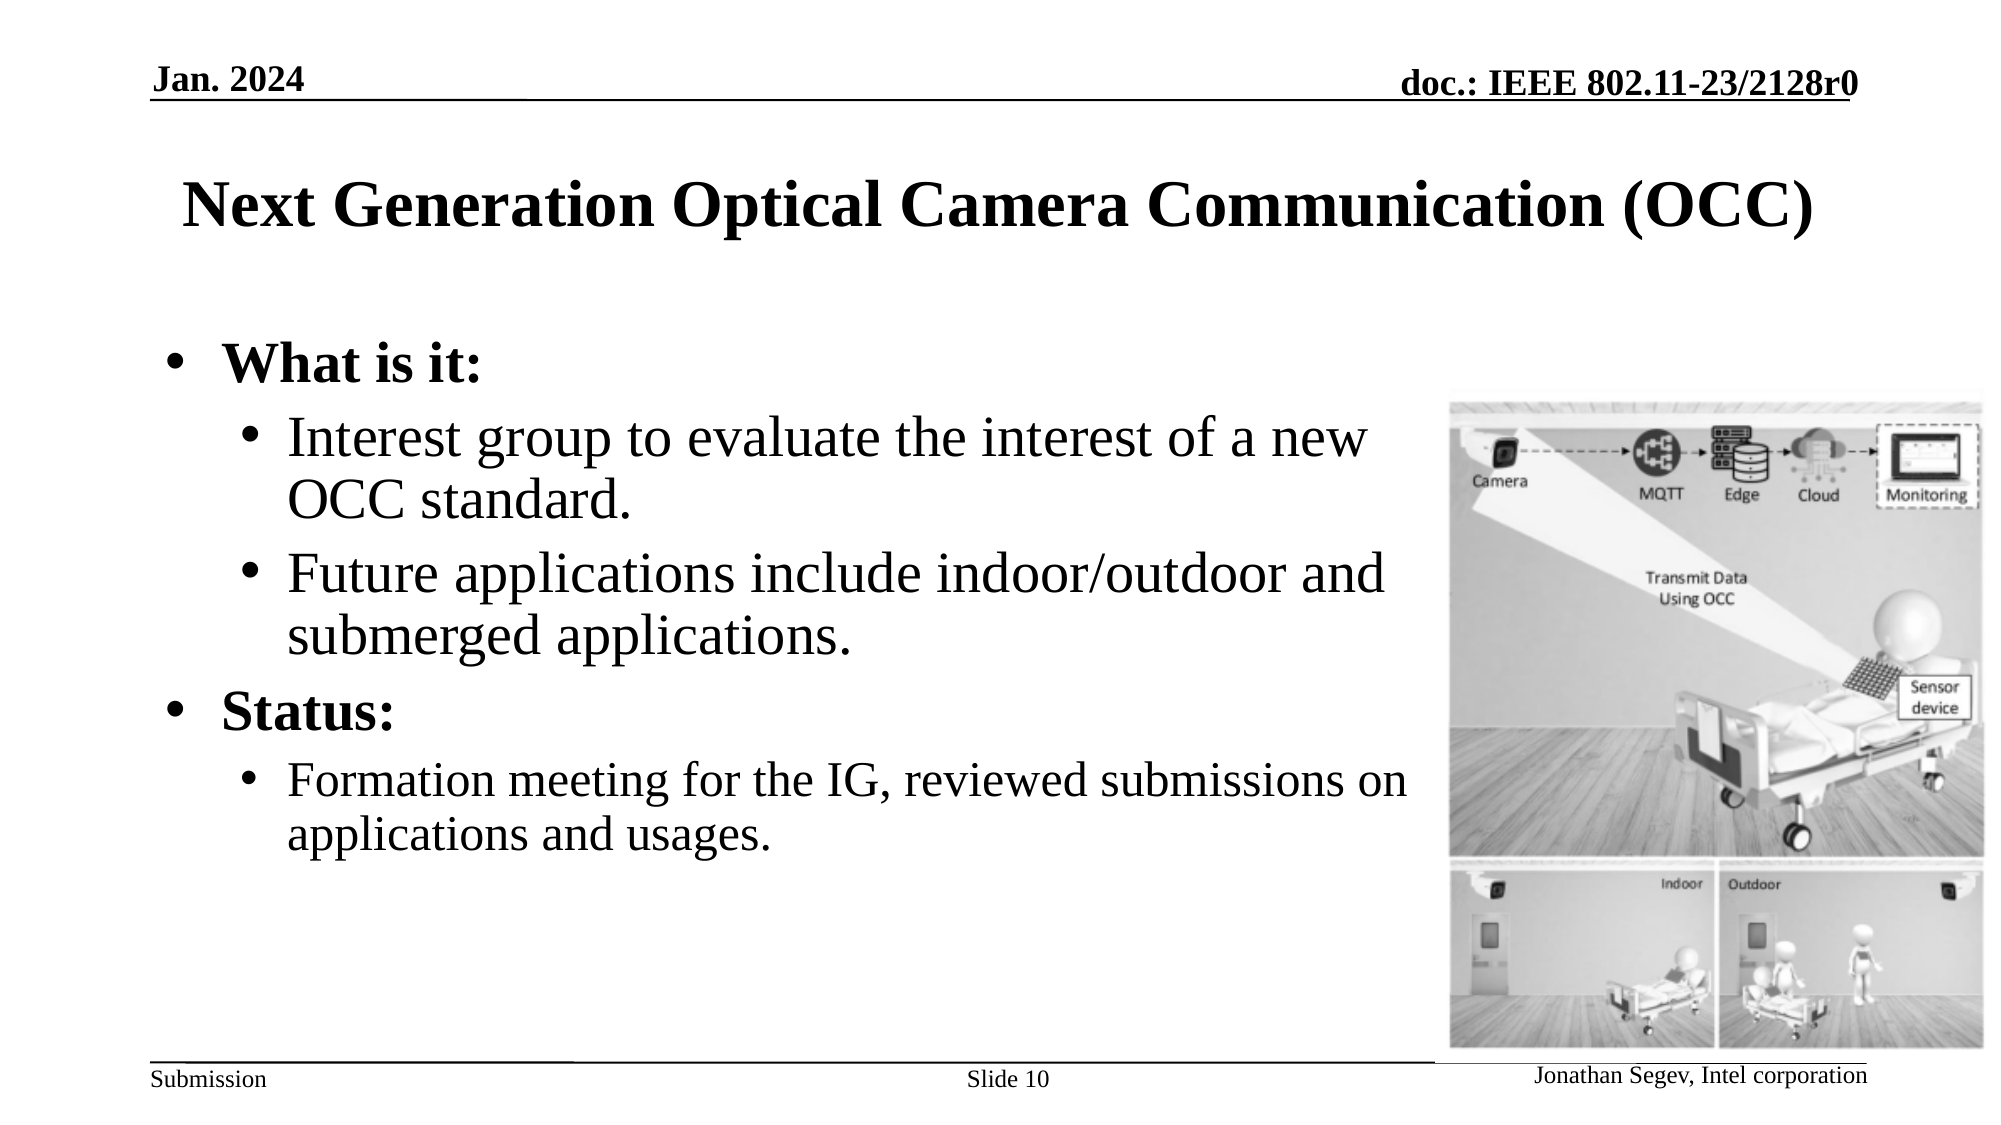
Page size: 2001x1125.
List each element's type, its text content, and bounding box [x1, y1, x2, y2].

footer Jonathan Segev, Intel corporation [1171, 1061, 1869, 1093]
list What is it: Interest group to evaluate the interest of a new OCC standard. Future applications include indoor/outdoor and submerged applications. Status: Formation meeting for the IG, reviewed submissions on applications and usages. [149, 324, 1473, 1000]
title Next Generation Optical Camera Communication (OCC) [149, 112, 1850, 288]
slide_number Slide 10 [950, 1061, 1067, 1123]
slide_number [152, 54, 563, 100]
picture [1435, 387, 1996, 1063]
